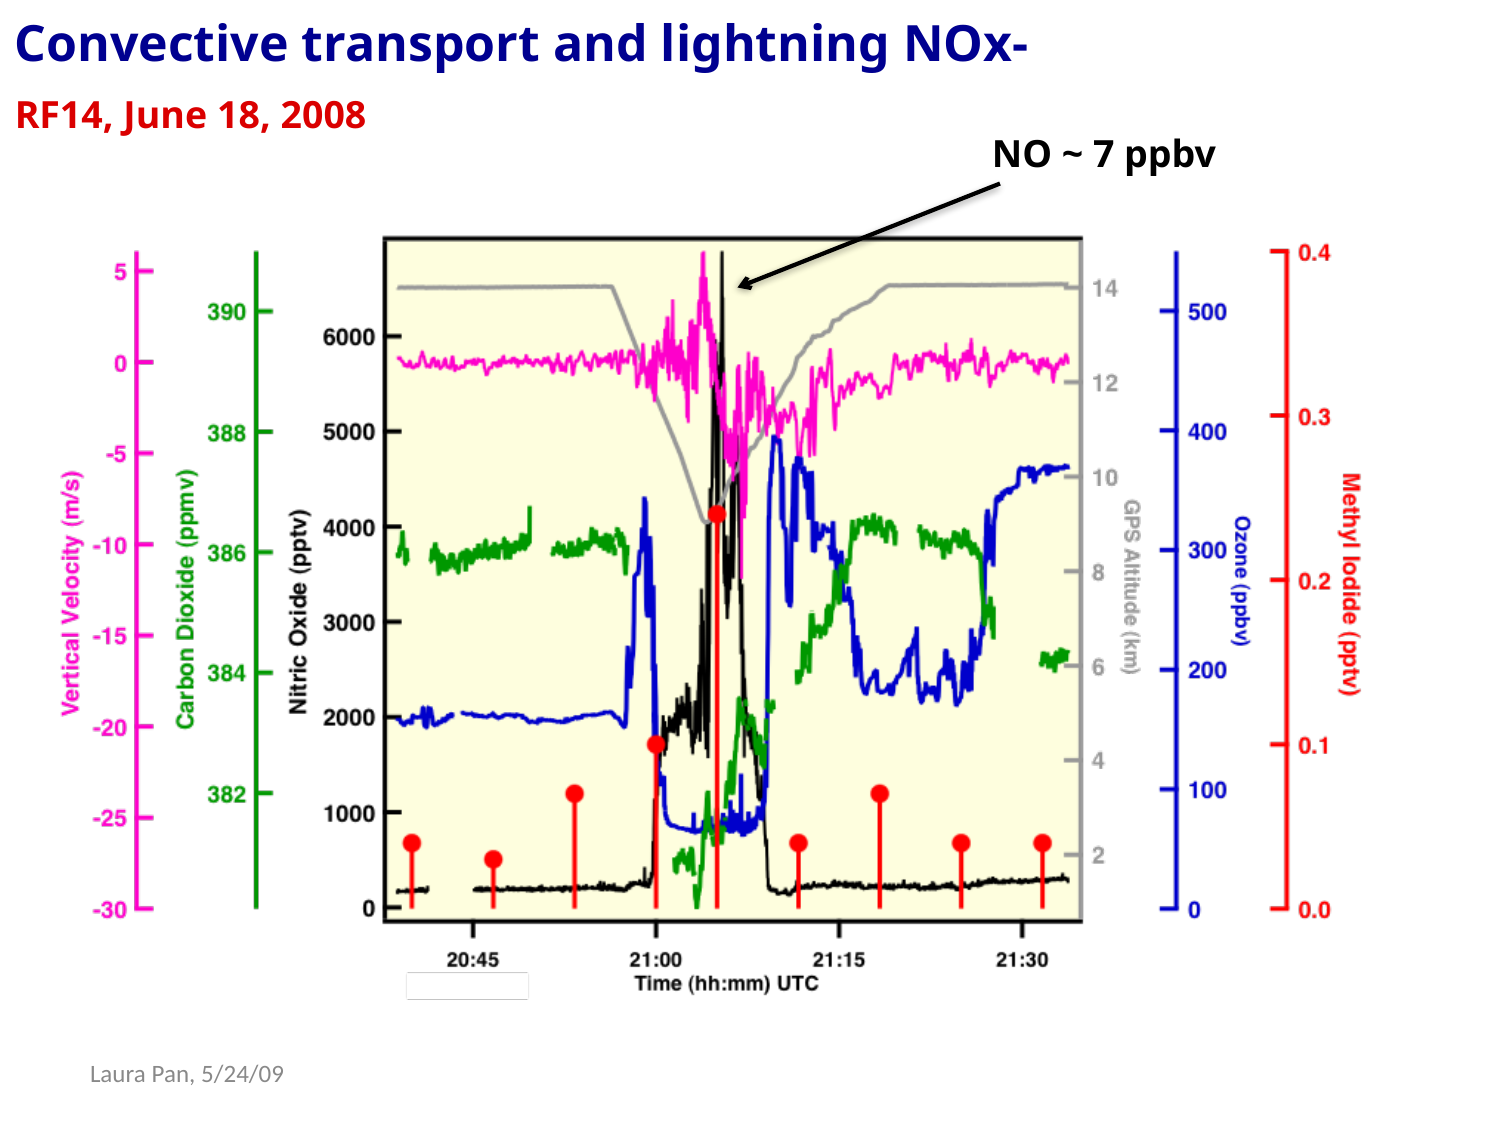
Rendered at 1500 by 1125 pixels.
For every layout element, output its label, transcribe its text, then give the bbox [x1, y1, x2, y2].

picture [0, 224, 1500, 1013]
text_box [737, 183, 1001, 288]
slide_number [75, 1042, 425, 1103]
text_box NO ~ 7 ppbv [977, 122, 1241, 183]
text_box Convective transport and lightning NOx- RF14, June 18, 2008 [0, 24, 1400, 123]
